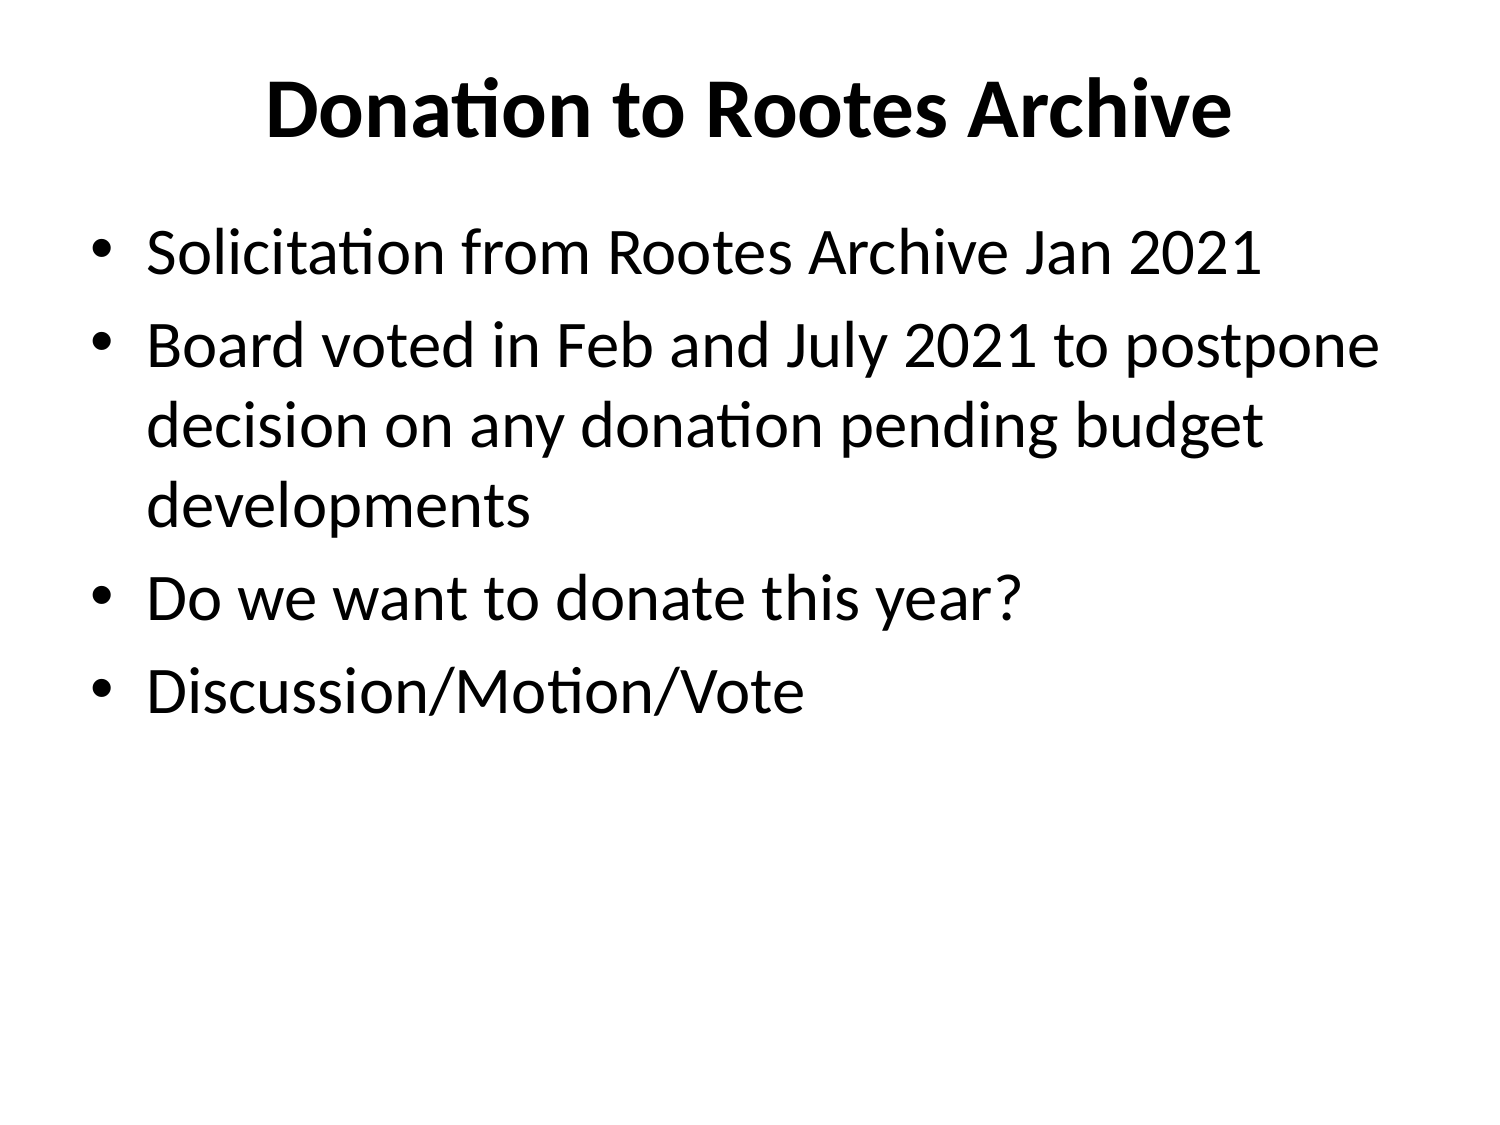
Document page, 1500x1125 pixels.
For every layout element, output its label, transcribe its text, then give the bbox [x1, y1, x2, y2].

title Donation to Rootes Archive [75, 45, 1425, 163]
list Solicitation from Rootes Archive Jan 2021 Board voted in Feb and July 2021 to postpone decision on any donation pending budget developments Do we want to donate this year? Discussion/Motion/Vote [75, 200, 1425, 1005]
